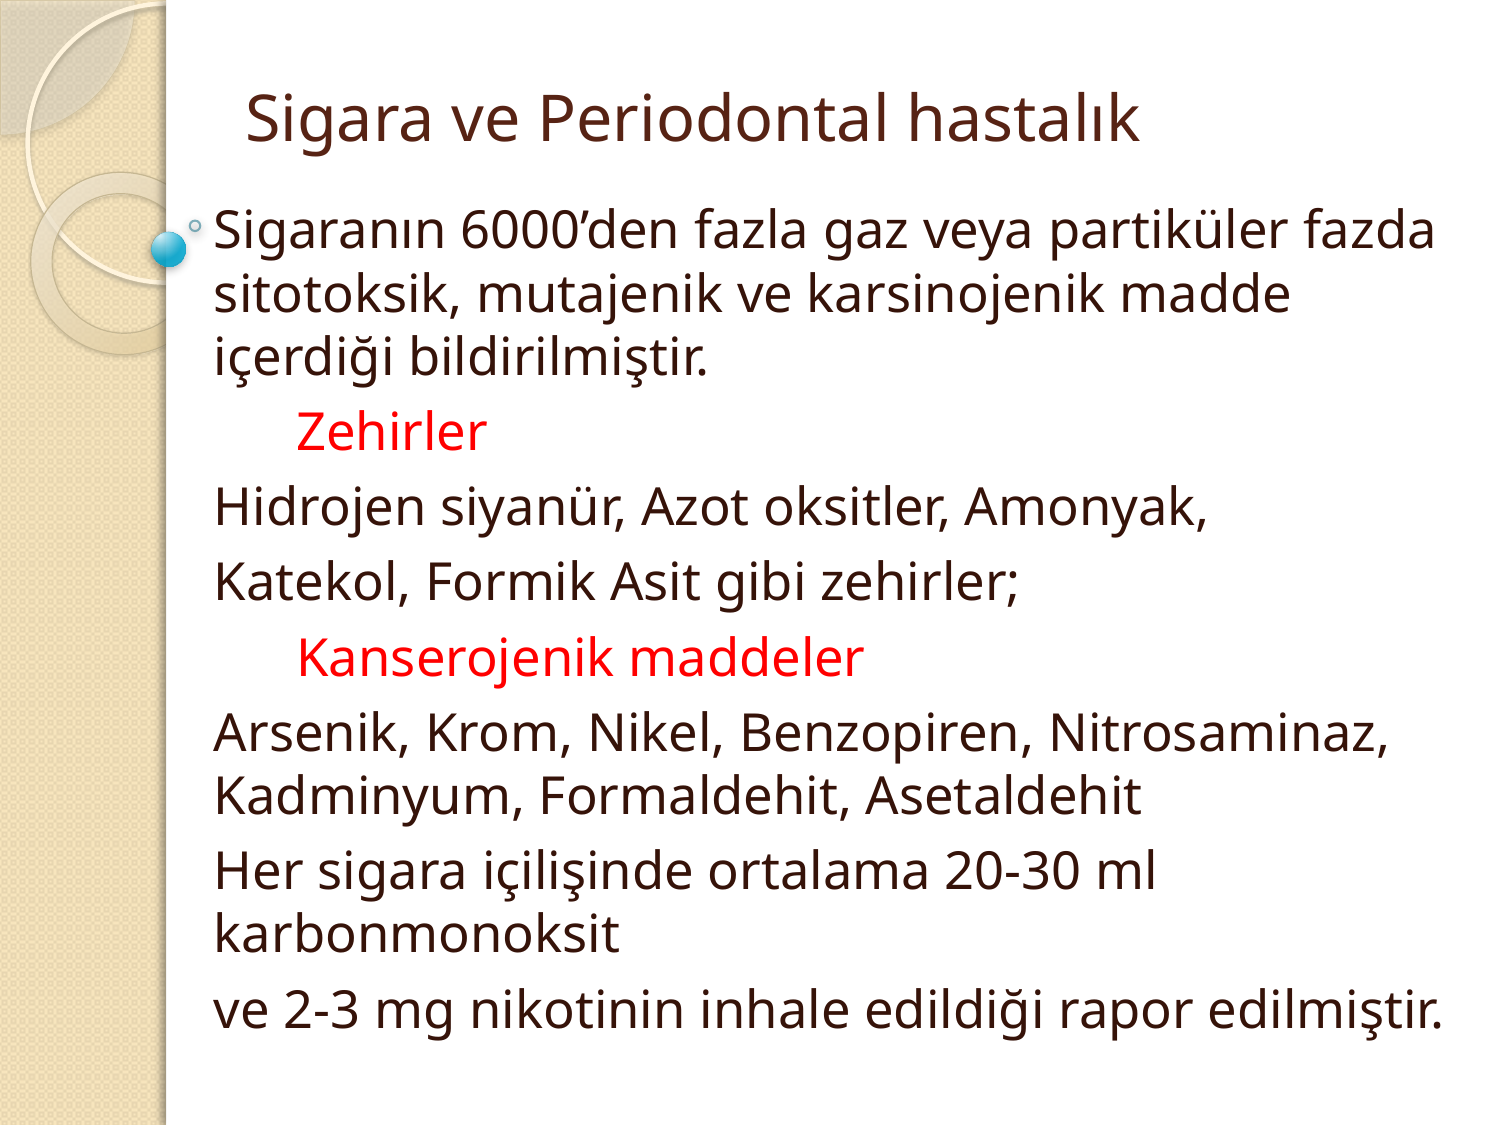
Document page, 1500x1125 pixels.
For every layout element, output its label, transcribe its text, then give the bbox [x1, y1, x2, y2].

title Sigara ve Periodontal hastalık [230, 66, 1462, 196]
subtitle Sigaranın 6000’den fazla gaz veya partiküler fazda sitotoksik, mutajenik ve karsinojenik madde içerdiği bildirilmiştir. Zehirler Hidrojen siyanür, Azot oksitler, Amonyak, Katekol, Formik Asit gibi zehirler; Kanserojenik maddeler Arsenik, Krom, Nikel, Benzopiren, Nitrosaminaz, Kadminyum, Formaldehit, Asetaldehit Her sigara içilişinde ortalama 20-30 ml karbonmonoksit ve 2-3 mg nikotinin inhale edildiği rapor edilmiştir. [194, 196, 1500, 1059]
